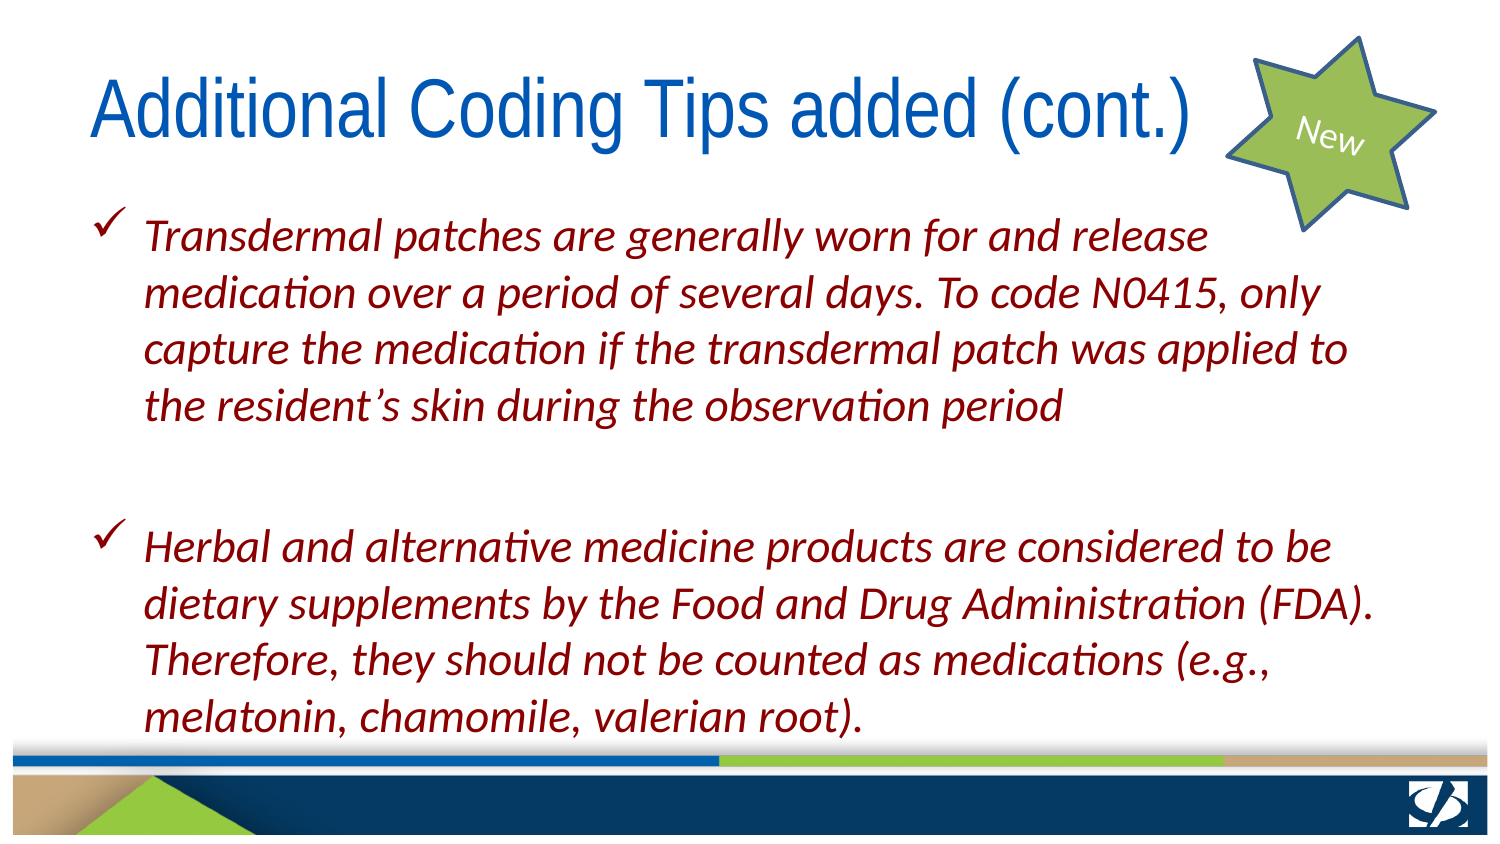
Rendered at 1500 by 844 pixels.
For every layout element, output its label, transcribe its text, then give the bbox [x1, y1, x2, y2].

title Additional Coding Tips added (cont.) [75, 33, 1425, 175]
text_box New [1225, 35, 1438, 233]
picture [14, 722, 1487, 835]
list Transdermal patches are generally worn for and release medication over a period of several days. To code N0415, only capture the medication if the transdermal patch was applied to the resident’s skin during the observation period Herbal and alternative medicine products are considered to be dietary supplements by the Food and Drug Administration (FDA). Therefore, they should not be counted as medications (e.g., melatonin, chamomile, valerian root). [75, 196, 1425, 754]
